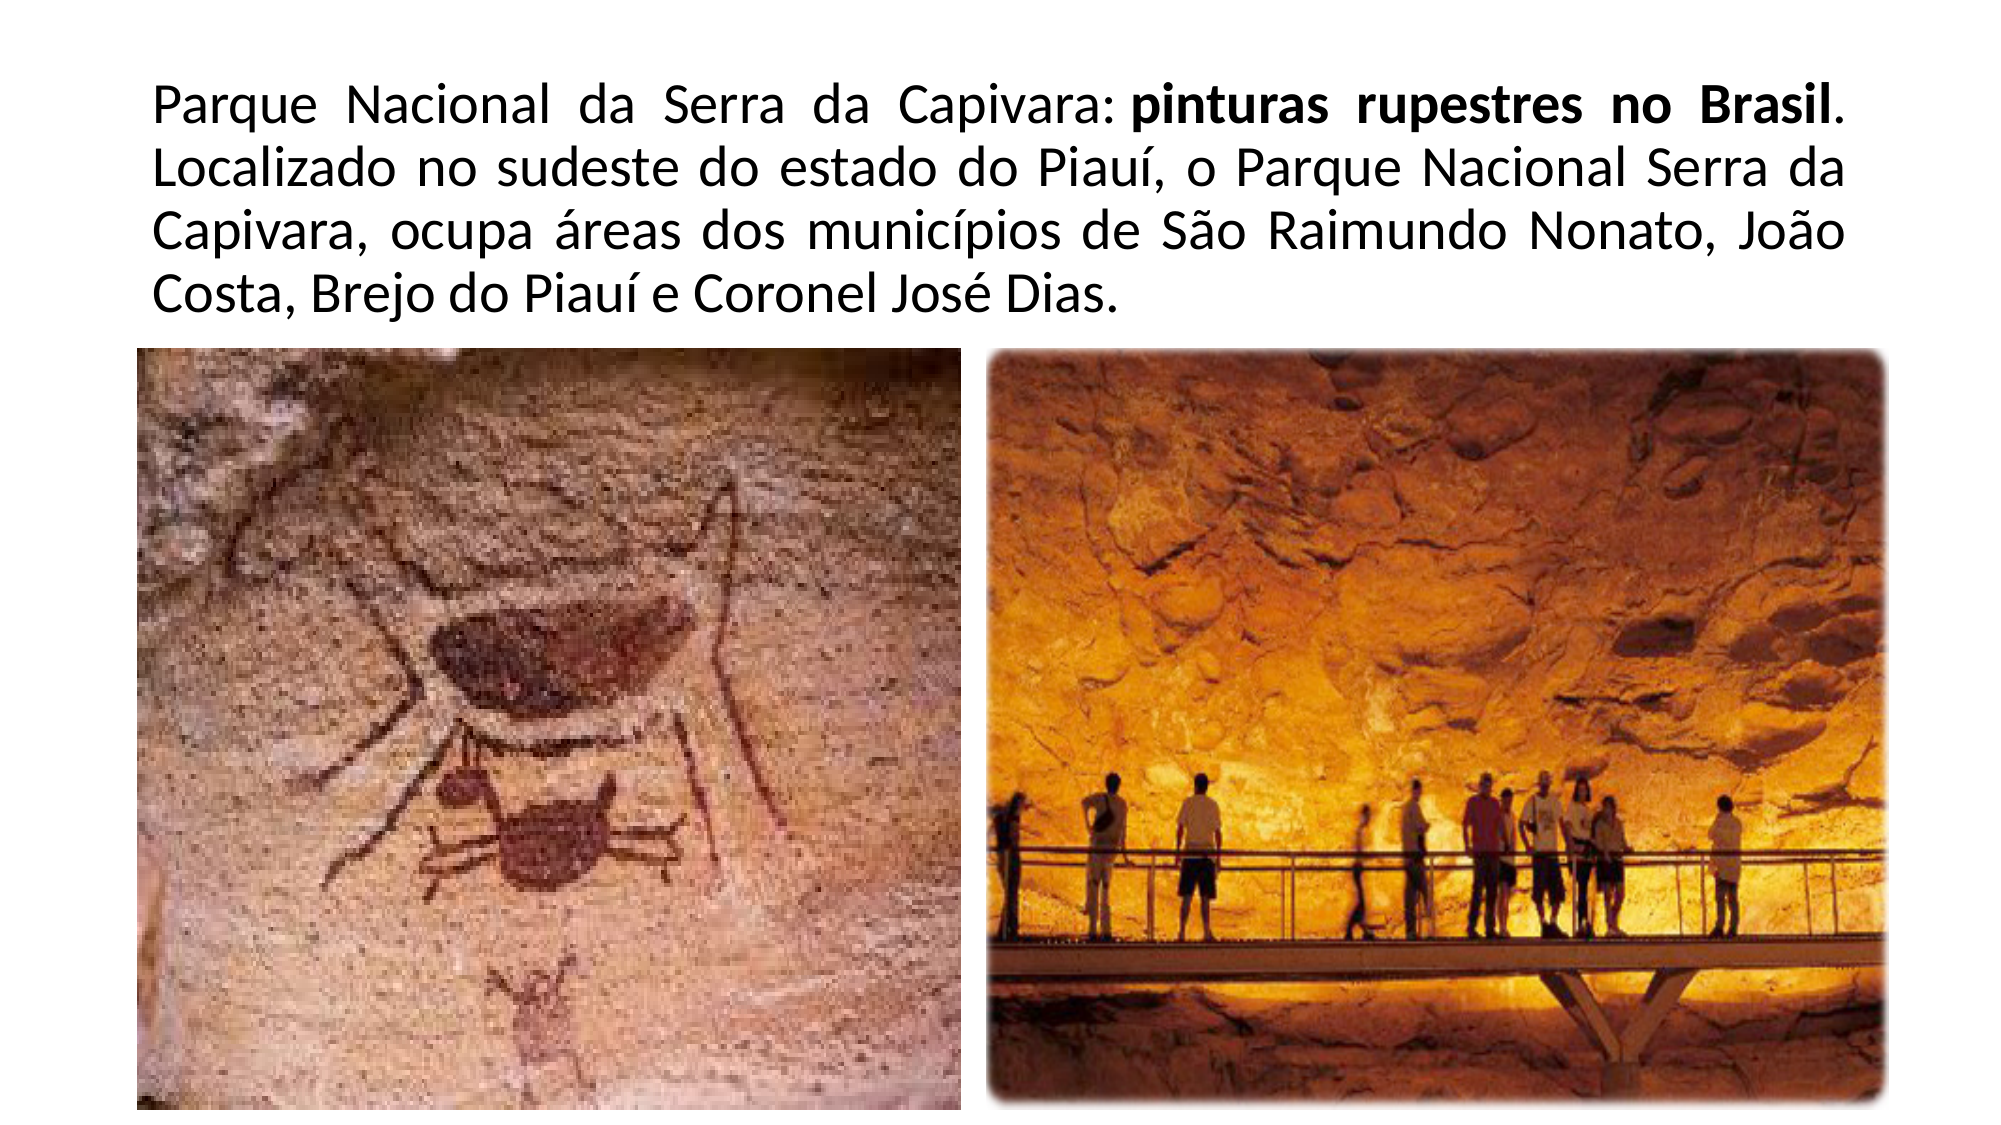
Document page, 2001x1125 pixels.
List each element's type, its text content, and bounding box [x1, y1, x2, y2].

picture [986, 348, 1889, 1110]
list Parque Nacional da Serra da Capivara: pinturas rupestres no Brasil. Localizado no sudeste do estado do Piauí, o Parque Nacional Serra da Capivara, ocupa áreas dos municípios de São Raimundo Nonato, João Costa, Brejo do Piauí e Coronel José Dias. [137, 65, 1863, 1014]
picture [137, 348, 961, 1110]
